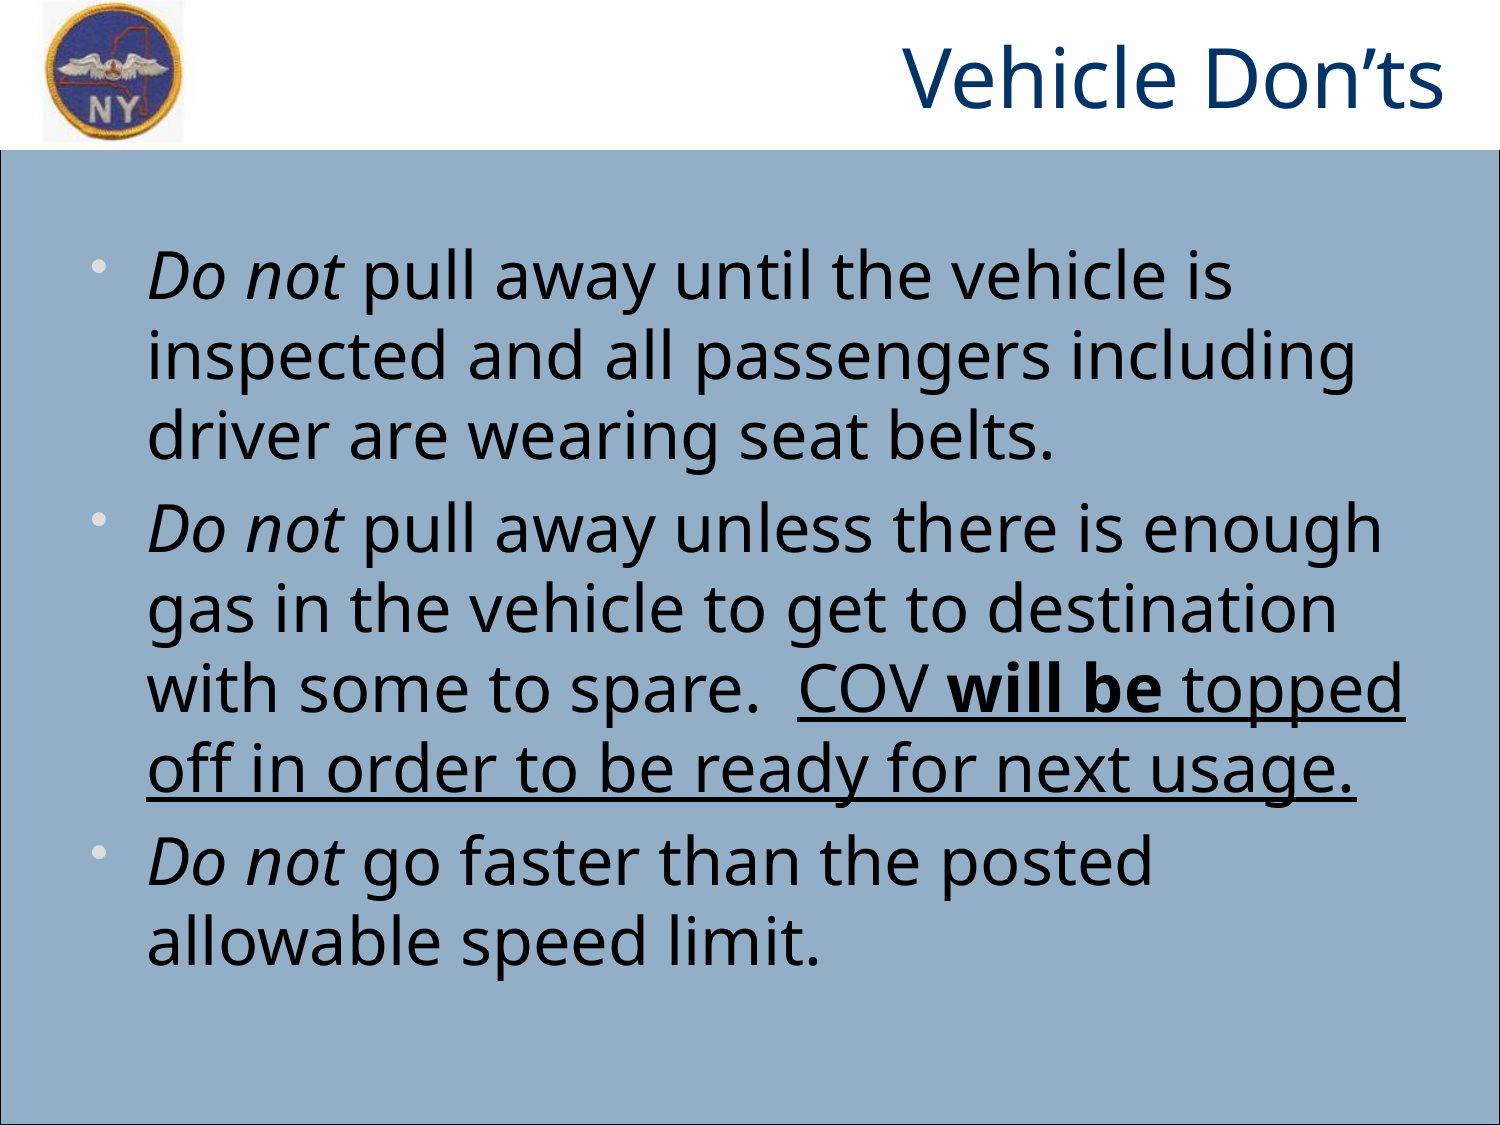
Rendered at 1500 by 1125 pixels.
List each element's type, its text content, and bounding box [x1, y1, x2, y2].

picture [37, 0, 195, 150]
title Vehicle Don’ts [212, 0, 1463, 151]
list Do not pull away until the vehicle is inspected and all passengers including driver are wearing seat belts. Do not pull away unless there is enough gas in the vehicle to get to destination with some to spare. COV will be topped off in order to be ready for next usage. Do not go faster than the posted allowable speed limit. [74, 224, 1426, 1101]
